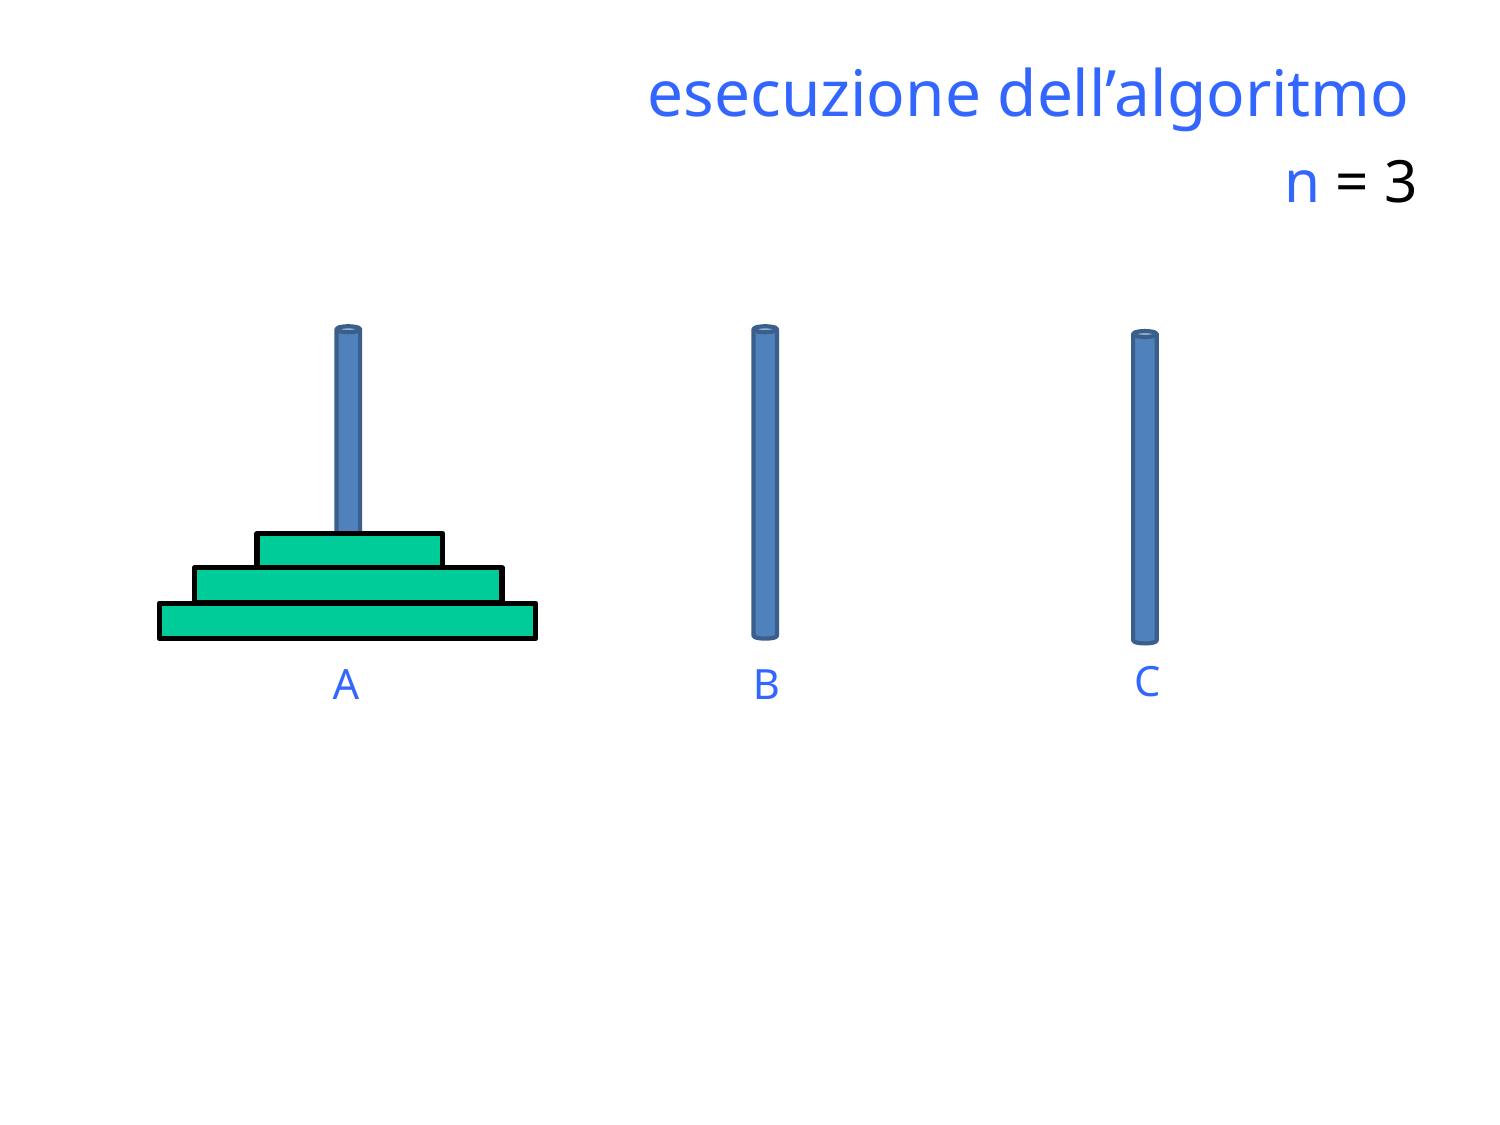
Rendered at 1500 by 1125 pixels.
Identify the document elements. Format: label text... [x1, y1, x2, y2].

text_box [255, 531, 445, 566]
text_box A [317, 650, 375, 716]
text_box [157, 601, 538, 641]
title esecuzione dell’algoritmo [75, 45, 1425, 138]
text_box [334, 324, 363, 531]
text_box C [1119, 646, 1187, 712]
text_box [751, 324, 780, 641]
text_box n = 3 [1269, 137, 1433, 222]
text_box B [738, 650, 796, 716]
text_box [193, 566, 504, 605]
text_box [1131, 328, 1159, 646]
